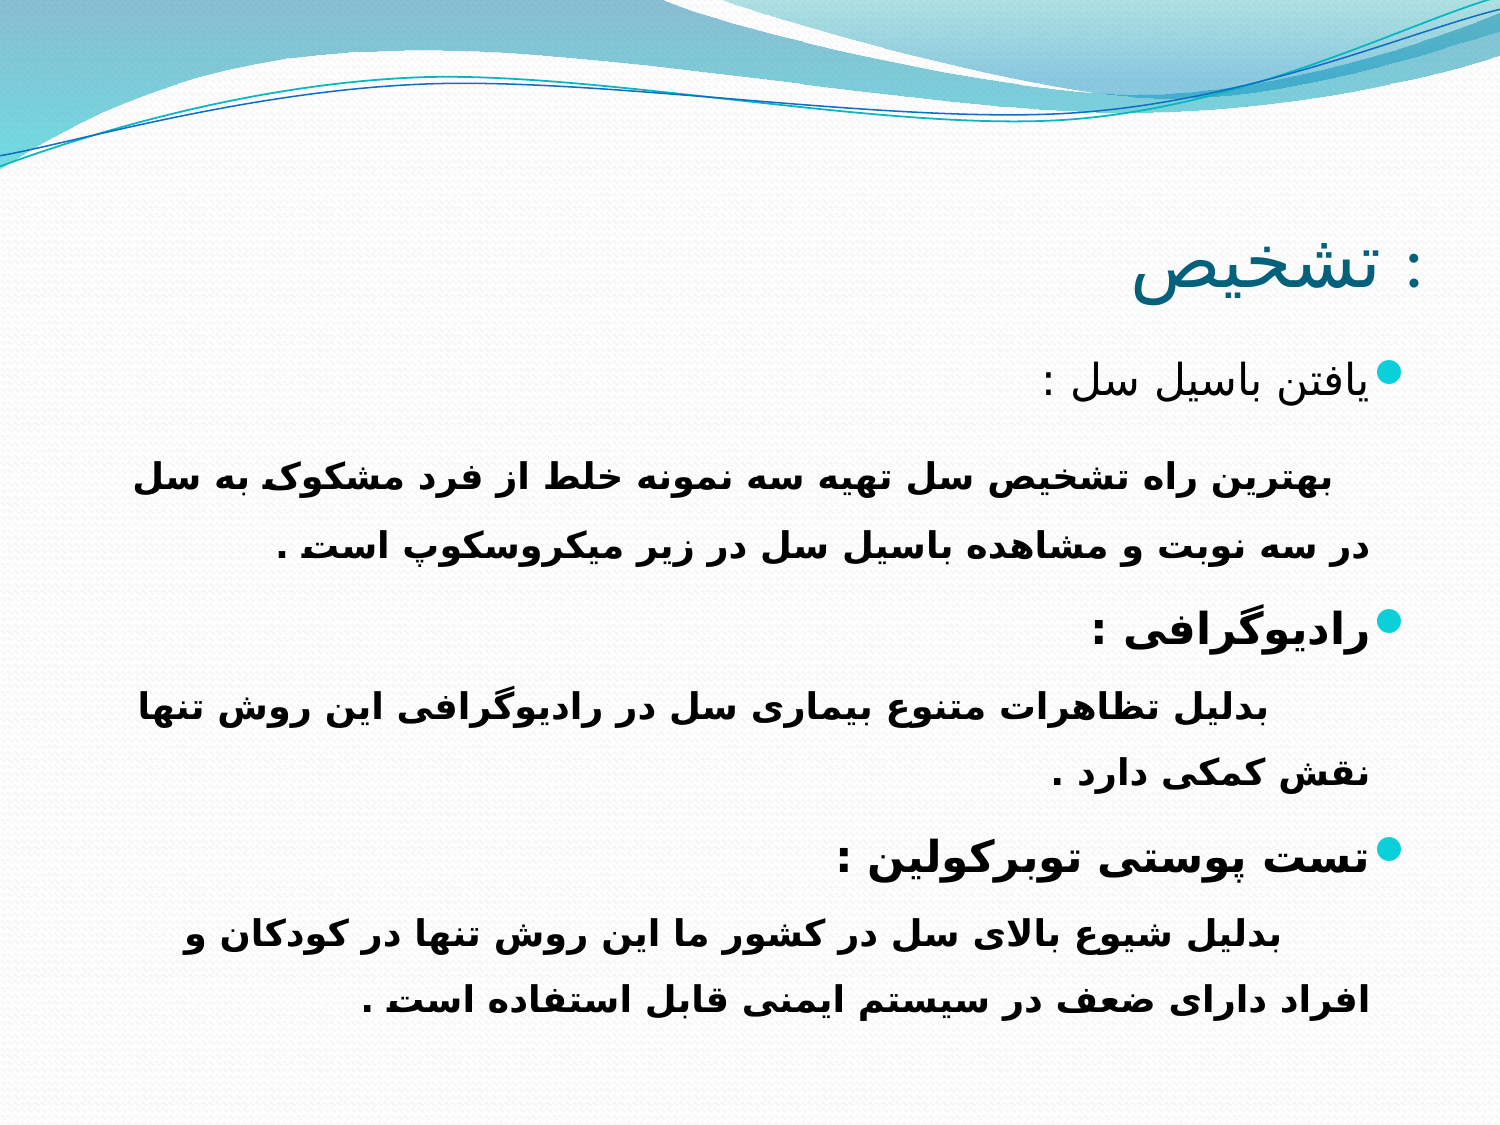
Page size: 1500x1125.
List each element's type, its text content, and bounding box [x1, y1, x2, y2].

title تشخیص : [75, 115, 1425, 303]
list یافتن باسیل سل : بهترین راه تشخیص سل تهیه سه نمونه خلط از فرد مشکوک به سل در سه نوبت و مشاهده باسیل سل در زیر میکروسکوپ است . رادیوگرافی : بدلیل تظاهرات متنوع بیماری سل در رادیوگرافی این روش تنها نقش کمکی دارد . تست پوستی توبرکولین : بدلیل شیوع بالای سل در کشور ما این روش تنها در کودکان و افراد دارای ضعف در سیستم ایمنی قابل استفاده است . [75, 317, 1425, 1038]
